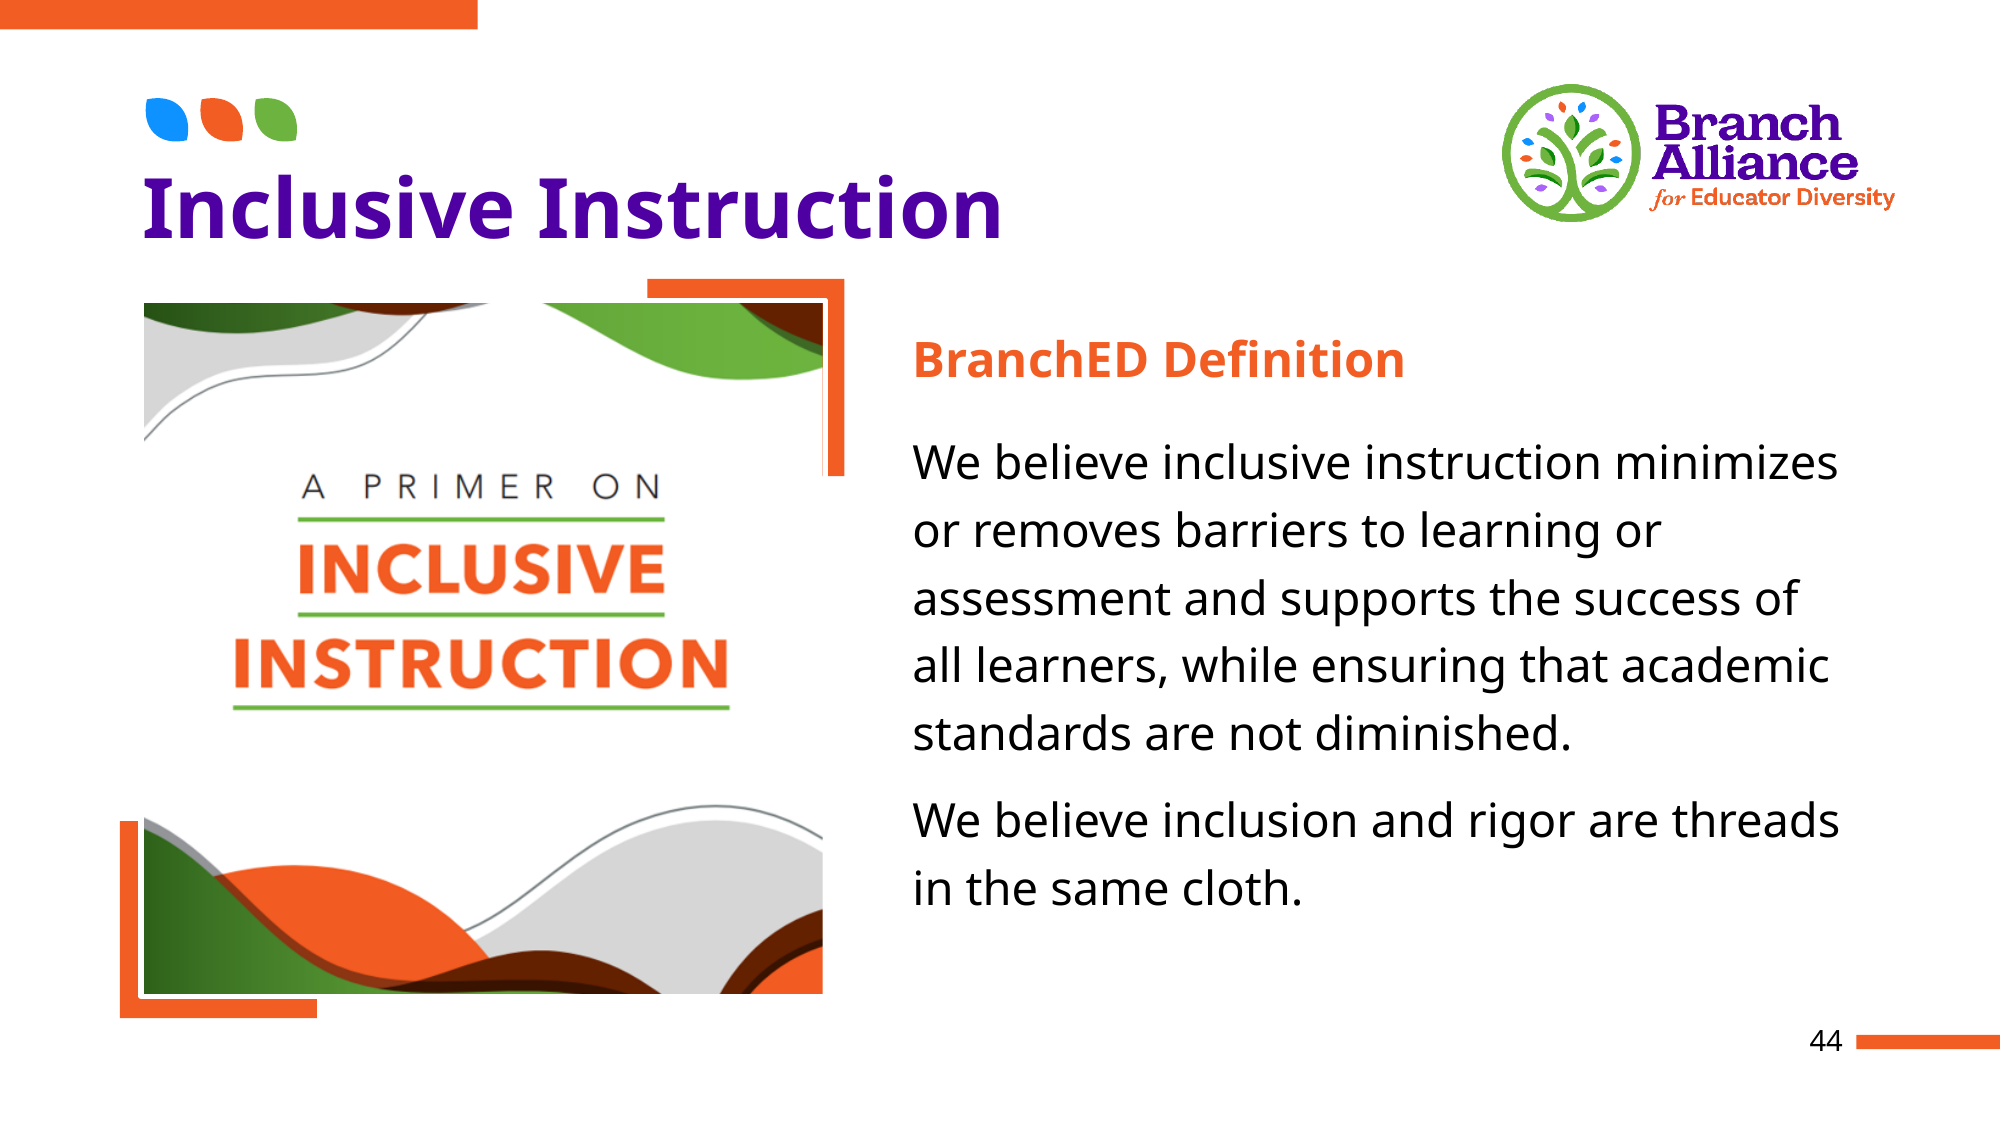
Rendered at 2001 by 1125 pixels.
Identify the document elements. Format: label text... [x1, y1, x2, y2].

list We believe inclusive instruction minimizes or removes barriers to learning or assessment and supports the success of all learners, while ensuring that academic standards are not diminished. We believe inclusion and rigor are threads in the same cloth. [897, 413, 1857, 994]
picture [1502, 84, 1895, 222]
title Inclusive Instruction [127, 158, 1841, 264]
list BranchED Definition [897, 309, 1857, 395]
picture [143, 302, 823, 994]
